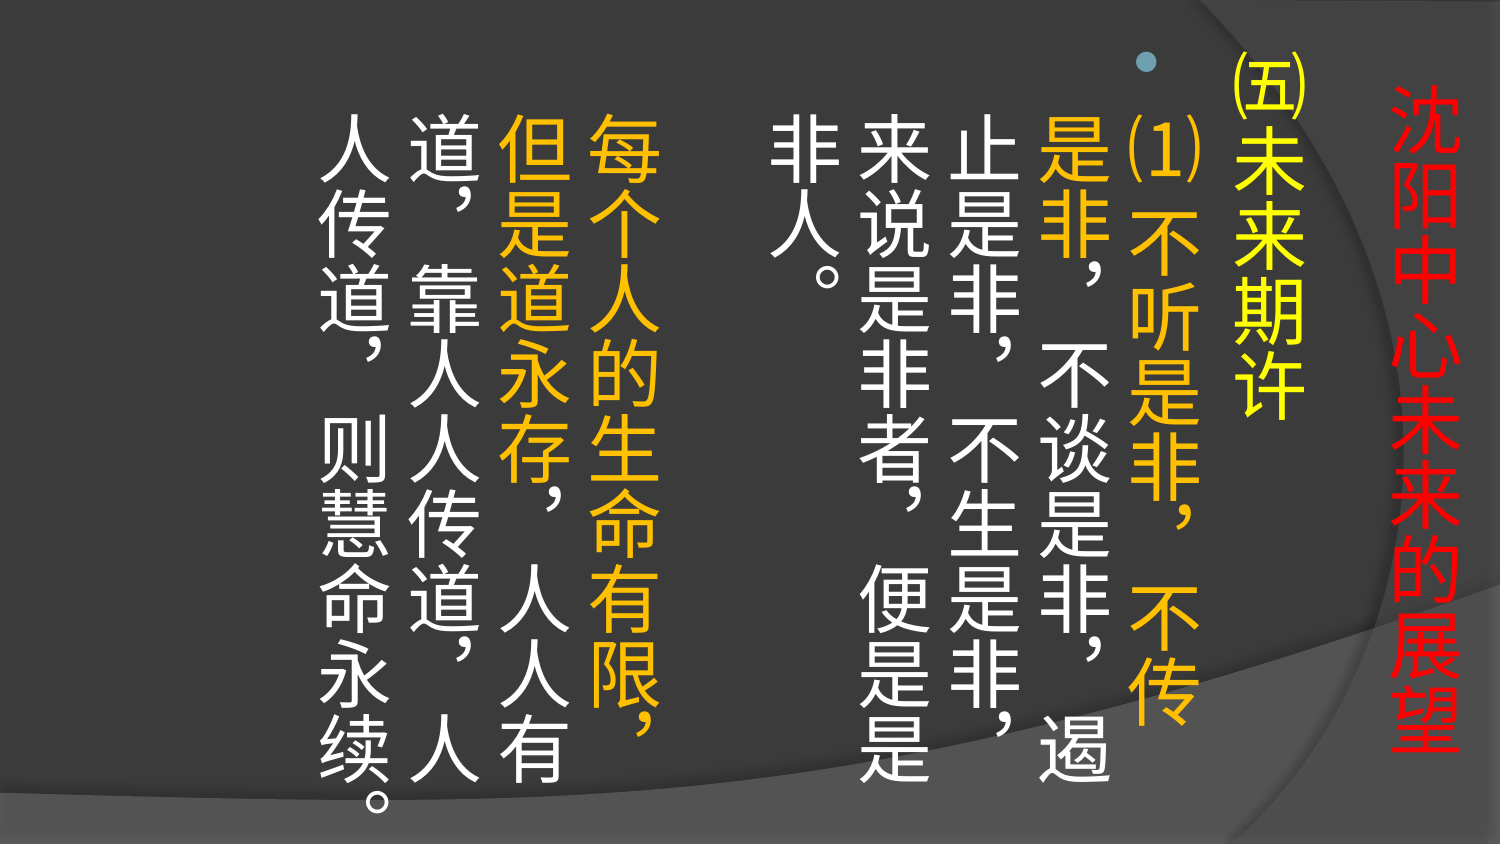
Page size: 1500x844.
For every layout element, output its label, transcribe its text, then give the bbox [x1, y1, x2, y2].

list ㈤未来期许 ⑴不听是非，不传是非，不谈是非，遏止是非，不生是非，来说是非者，便是是非人。 每个人的生命有限，但是道永存，人人有道，靠人人传道，人人传道，则慧命永续。 [29, 27, 1365, 820]
title 沈阳中心未来的展望 [1364, 21, 1483, 820]
